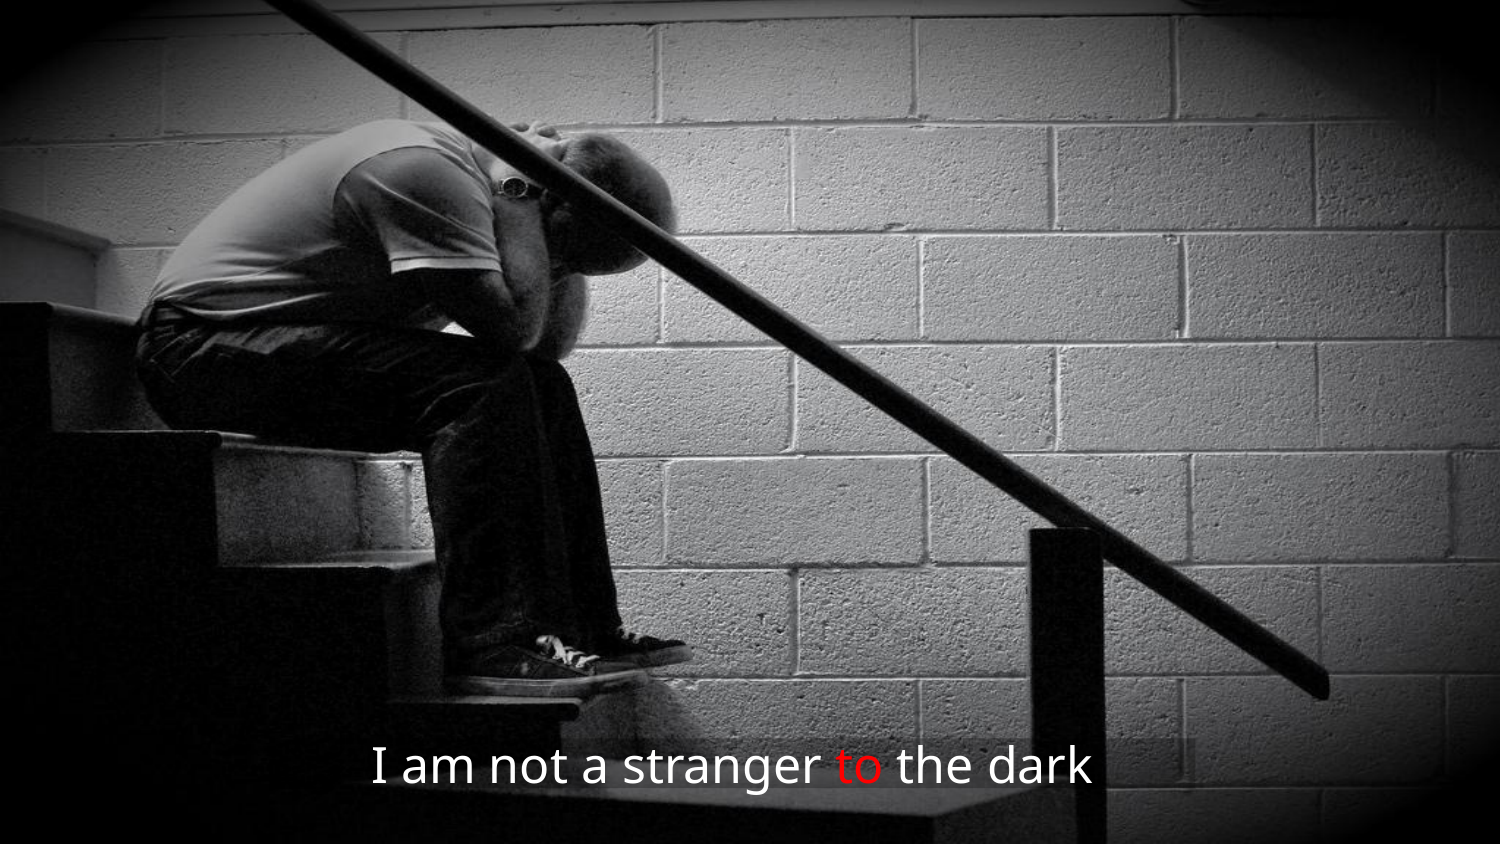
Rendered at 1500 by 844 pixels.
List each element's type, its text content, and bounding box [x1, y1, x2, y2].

text_box I am not a stranger to the dark [267, 736, 1197, 790]
picture [0, 0, 1500, 844]
